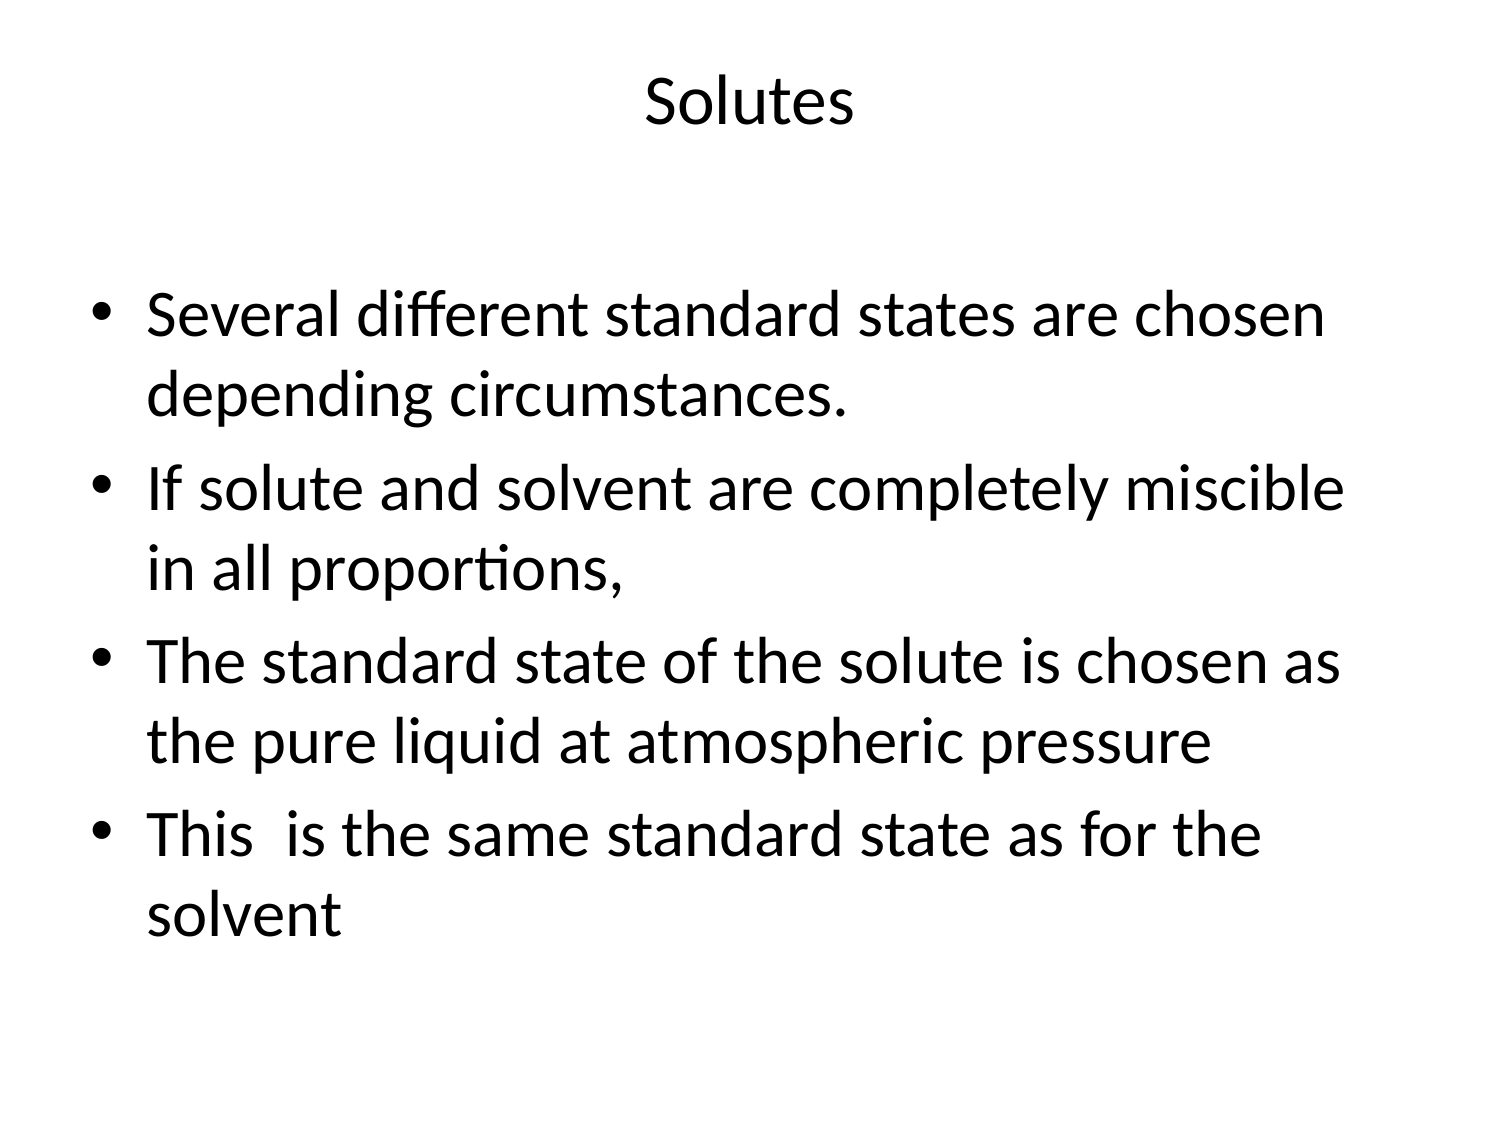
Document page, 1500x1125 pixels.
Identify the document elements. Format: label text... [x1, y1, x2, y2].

title Solutes [75, 45, 1425, 233]
list Several different standard states are chosen depending circumstances. If solute and solvent are completely miscible in all proportions, The standard state of the solute is chosen as the pure liquid at atmospheric pressure This is the same standard state as for the solvent [75, 262, 1425, 1005]
